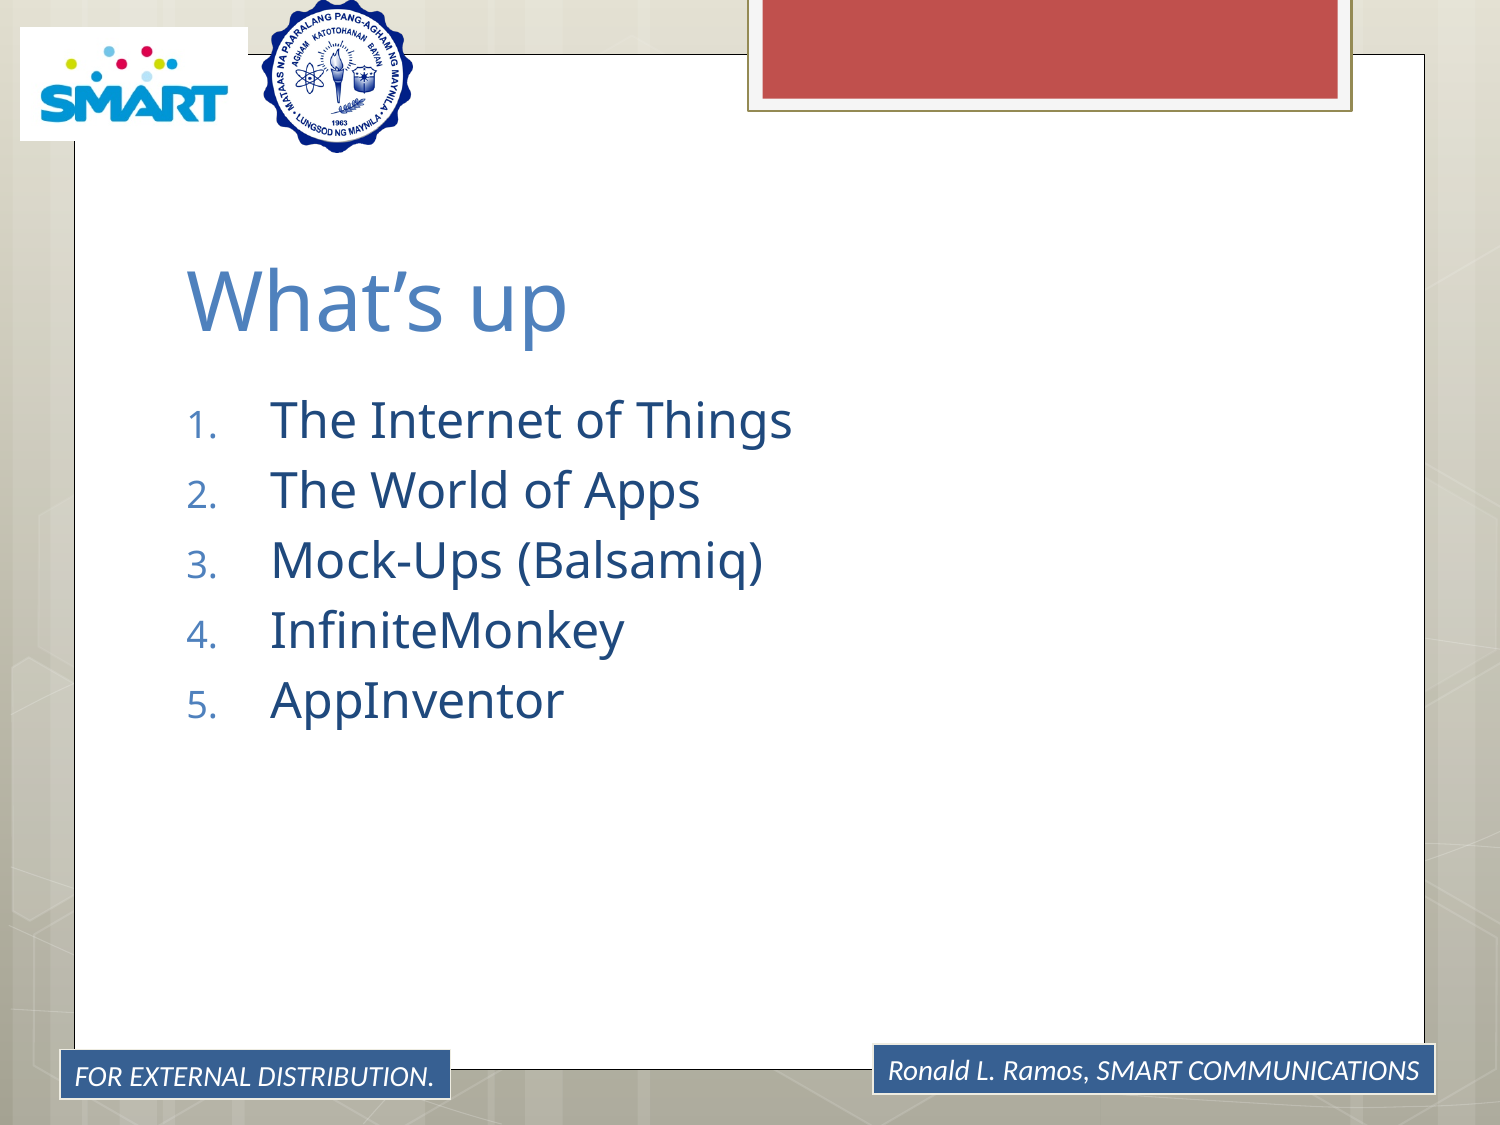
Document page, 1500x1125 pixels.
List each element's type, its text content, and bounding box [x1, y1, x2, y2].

list The Internet of Things The World of Apps Mock-Ups (Balsamiq) InfiniteMonkey AppInventor [171, 381, 1283, 957]
picture [261, 0, 413, 153]
picture [20, 27, 248, 141]
title What’s up [171, 168, 1324, 357]
